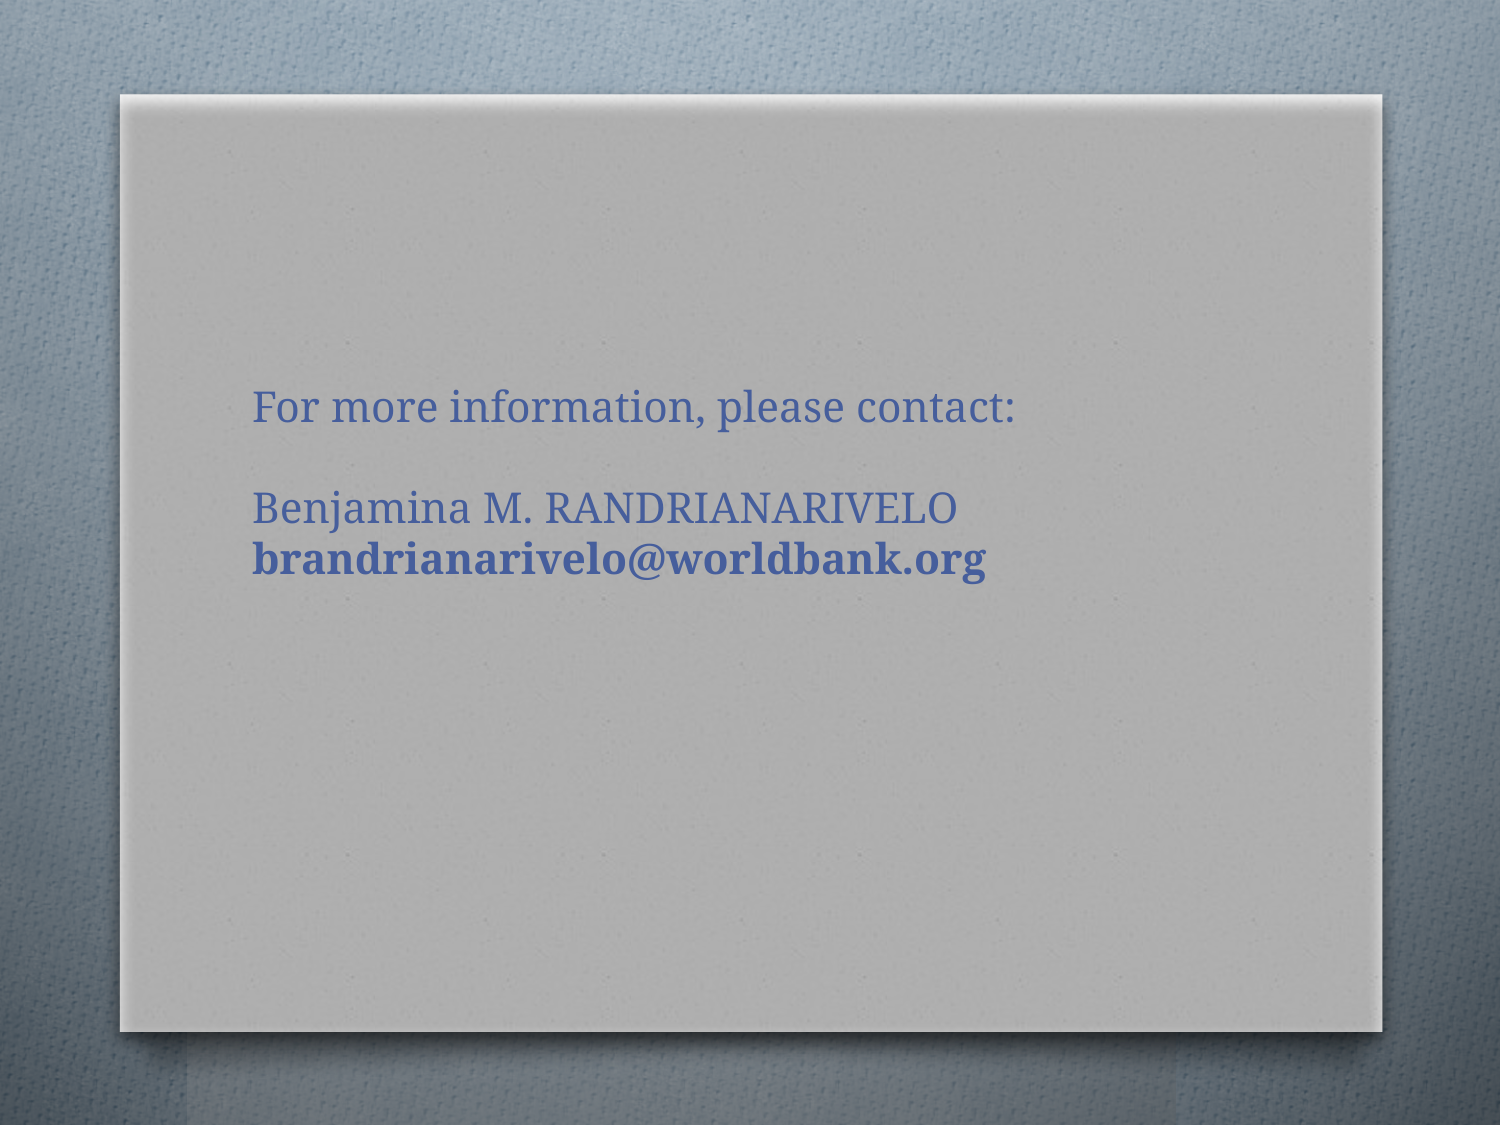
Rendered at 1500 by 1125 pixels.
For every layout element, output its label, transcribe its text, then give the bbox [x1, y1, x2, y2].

title For more information, please contact: Benjamina M. RANDRIANARIVELO brandrianarivelo@worldbank.org [237, 367, 1263, 591]
